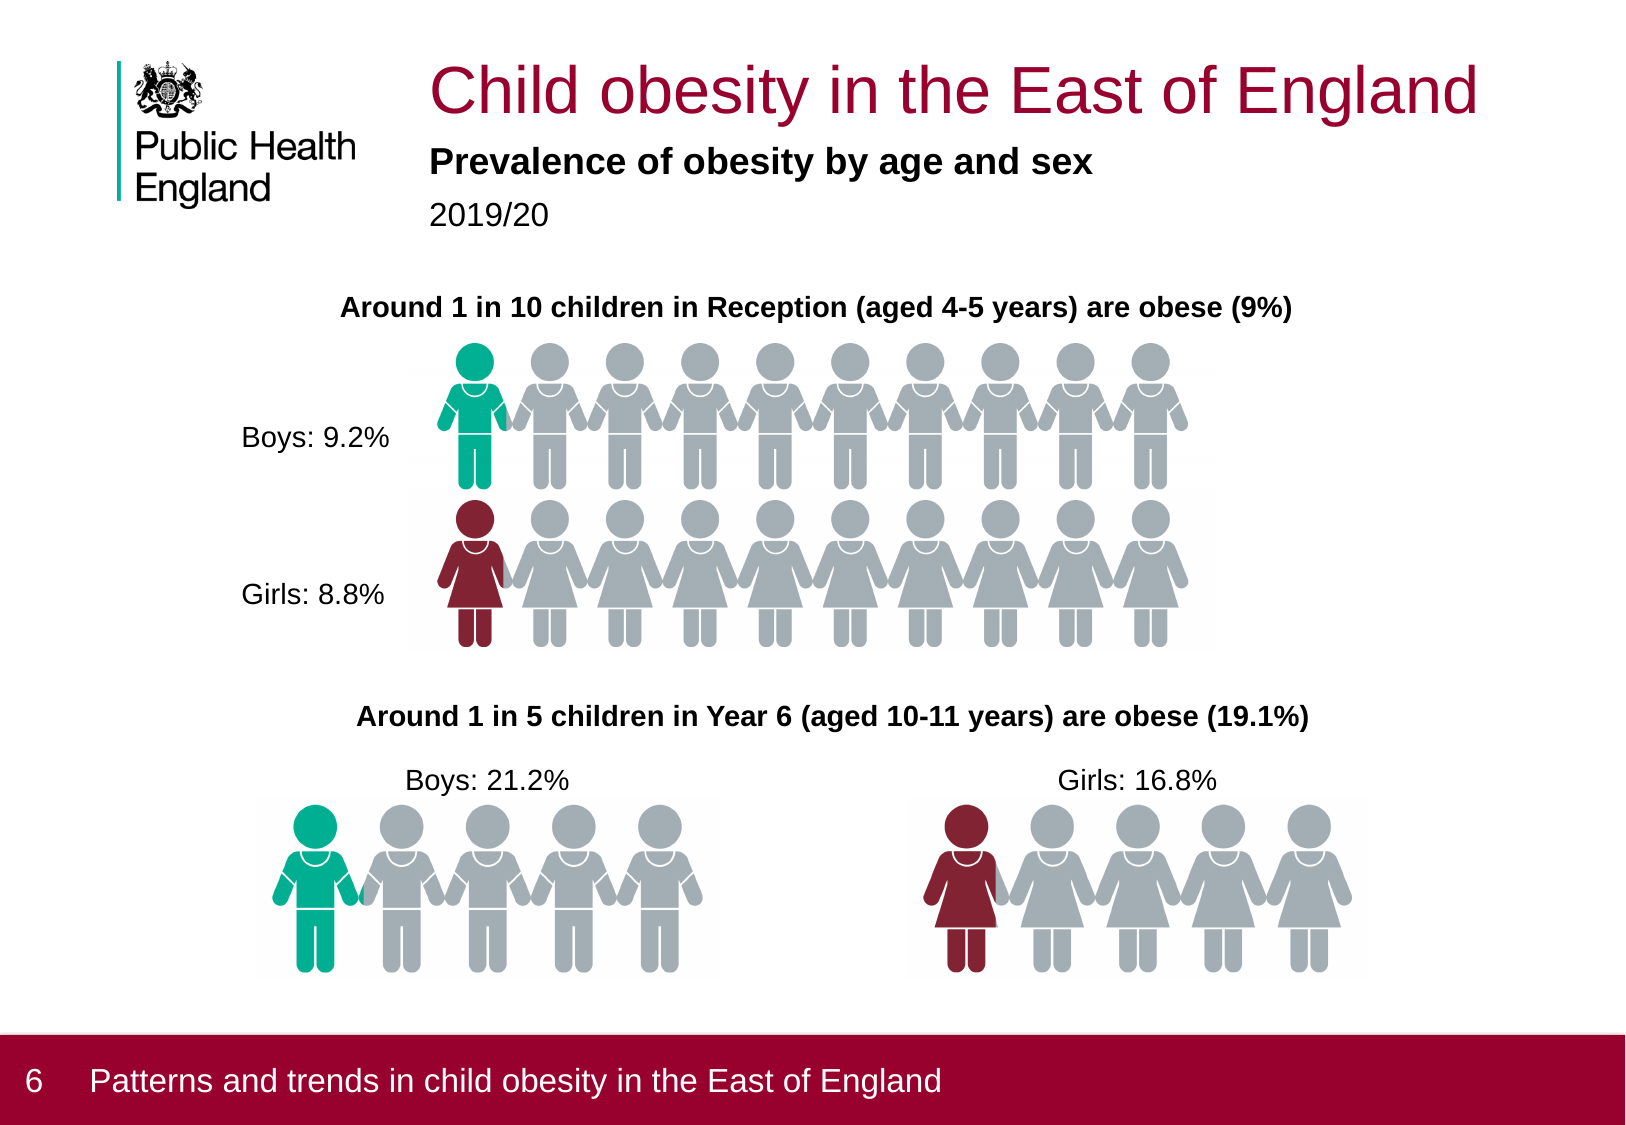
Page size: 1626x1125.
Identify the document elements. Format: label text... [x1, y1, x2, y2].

text_box Girls: 16.8% [1015, 753, 1260, 797]
text_box 6 Patterns and trends in child obesity in the East of England [10, 1052, 1448, 1107]
text_box Around 1 in 10 children in Reception (aged 4-5 years) are obese (9%) [324, 281, 1625, 331]
text_box Prevalence of obesity by age and sex [414, 129, 1552, 185]
picture [117, 61, 355, 209]
text_box 2019/20 [414, 185, 1625, 241]
text_box Child obesity in the East of England [414, 39, 1625, 134]
text_box Boys: 9.2% [226, 410, 401, 461]
picture [406, 337, 1219, 653]
text_box Girls: 8.8% [226, 568, 401, 618]
picture [905, 798, 1370, 979]
text_box Boys: 21.2% [365, 753, 610, 797]
text_box Around 1 in 5 children in Year 6 (aged 10-11 years) are obese (19.1%) [341, 689, 1625, 740]
picture [255, 798, 720, 979]
